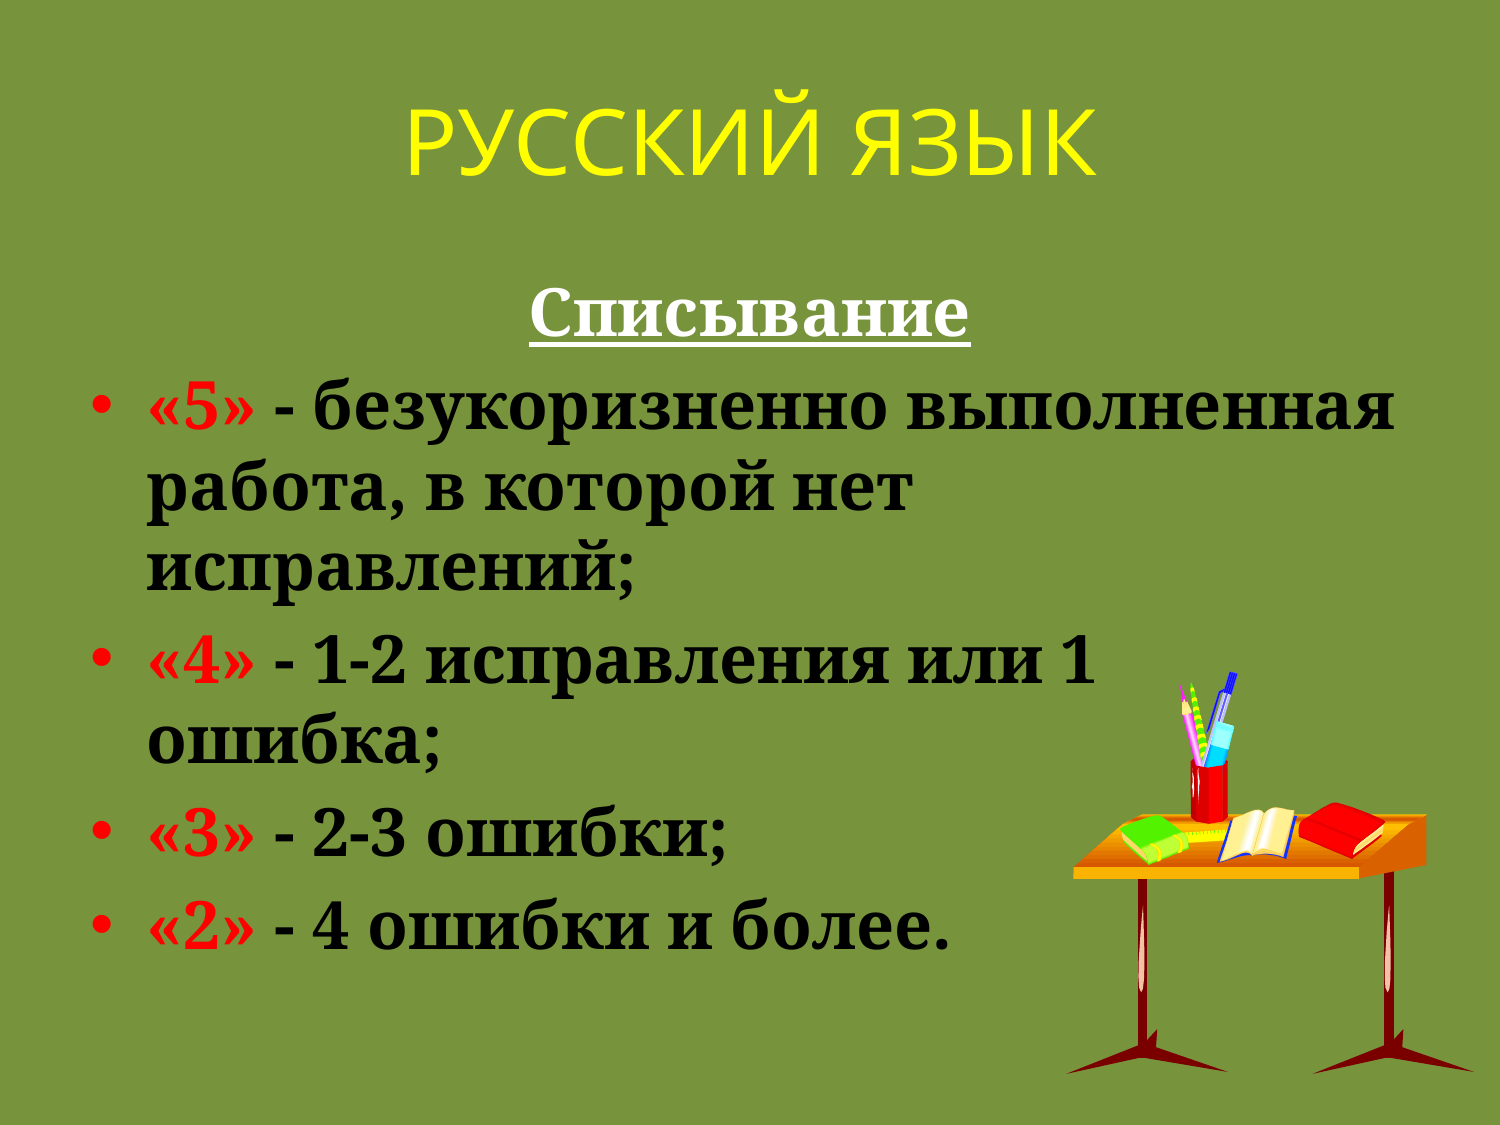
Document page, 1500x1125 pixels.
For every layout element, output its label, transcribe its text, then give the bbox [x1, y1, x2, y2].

picture [1066, 667, 1477, 1074]
title РУССКИЙ ЯЗЫК [75, 45, 1425, 233]
list Списывание «5» - безукоризненно выполненная работа, в которой нет исправлений; «4» - 1-2 исправления или 1 ошибка; «3» - 2-3 ошибки; «2» - 4 ошибки и более. [75, 262, 1425, 1005]
